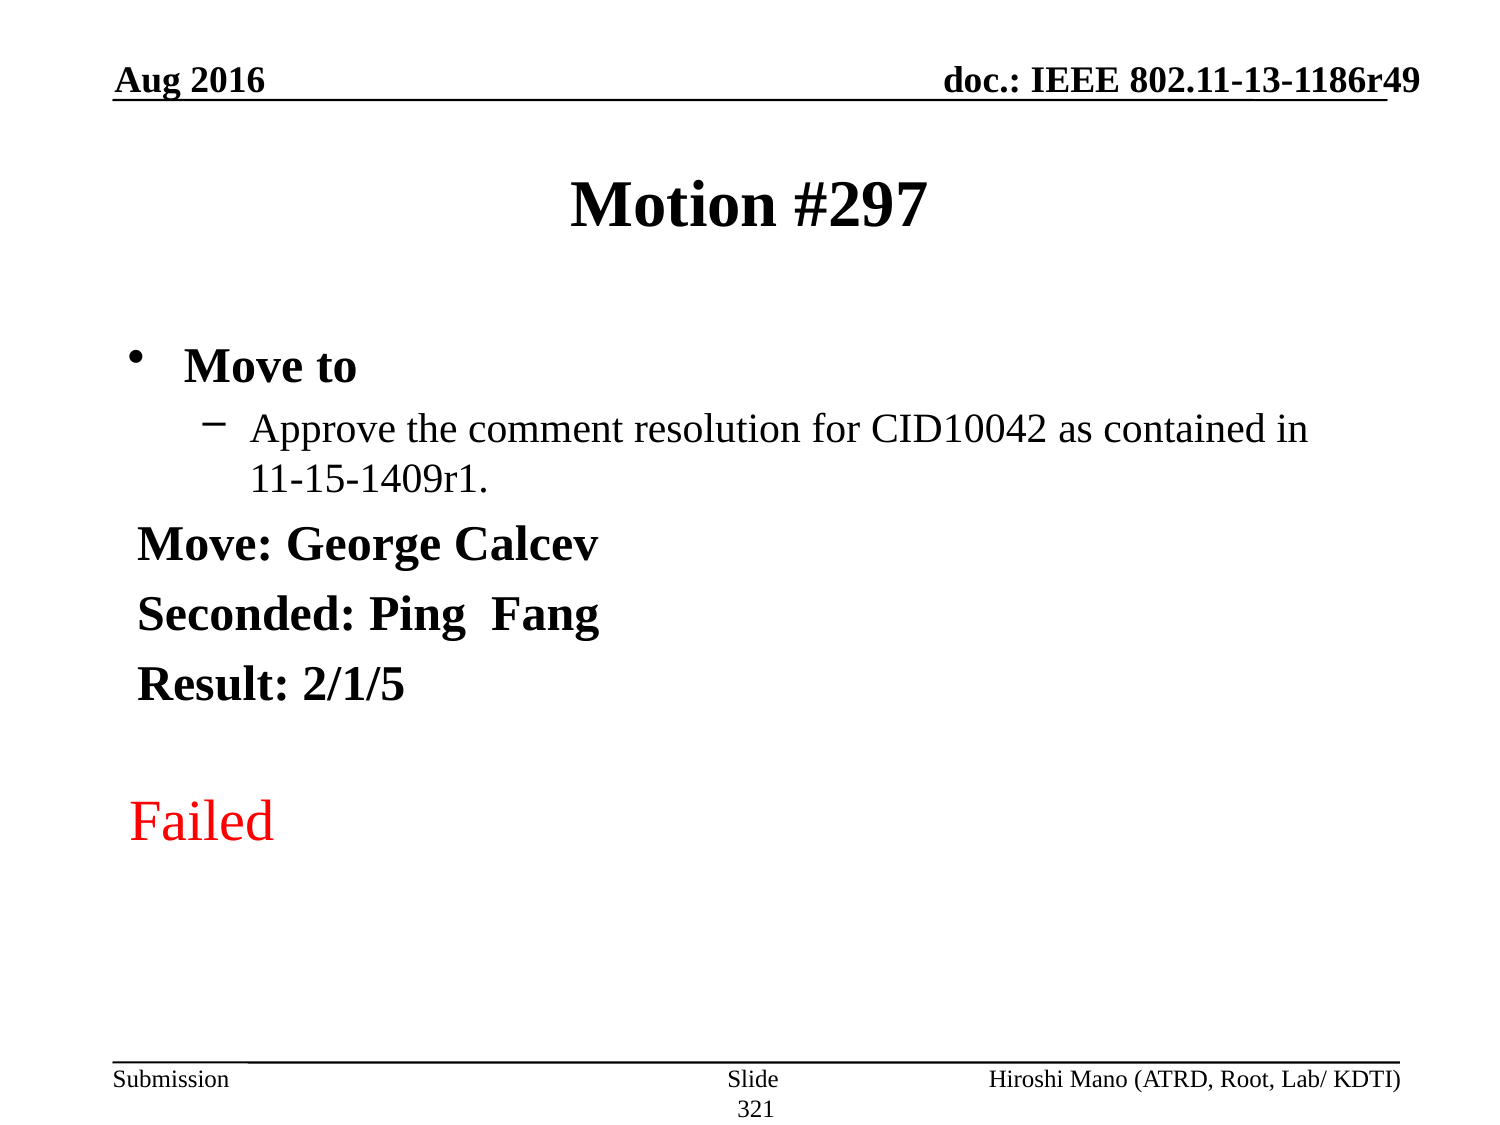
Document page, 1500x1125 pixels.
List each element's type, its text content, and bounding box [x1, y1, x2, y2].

list Move to Approve the comment resolution for CID10042 as contained in 11-15-1409r1. Move: George Calcev Seconded: Ping Fang Result: 2/1/5 [112, 324, 1388, 1001]
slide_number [114, 54, 269, 101]
footer Hiroshi Mano (ATRD, Root, Lab/ KDTI) [984, 1061, 1402, 1093]
slide_number Slide 321 [712, 1061, 800, 1093]
text_box Failed [114, 774, 827, 860]
title Motion #297 [112, 112, 1388, 288]
